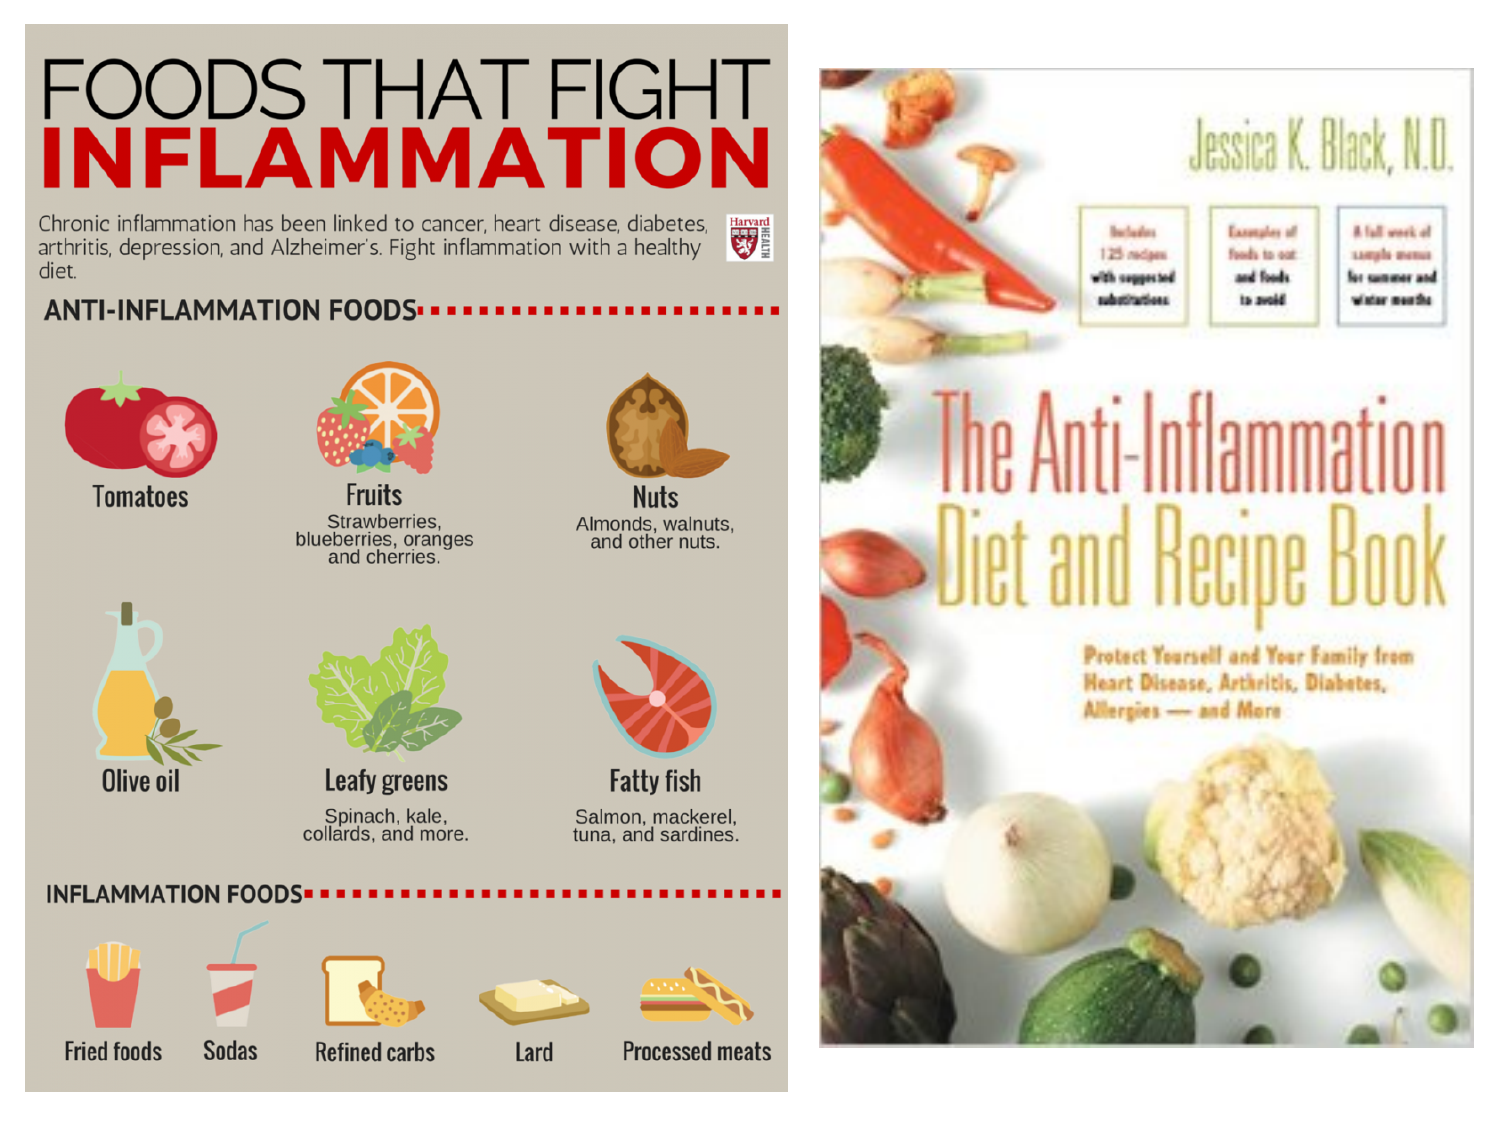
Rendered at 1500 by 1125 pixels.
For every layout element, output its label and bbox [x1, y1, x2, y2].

picture [25, 24, 788, 1092]
picture [819, 68, 1474, 1048]
